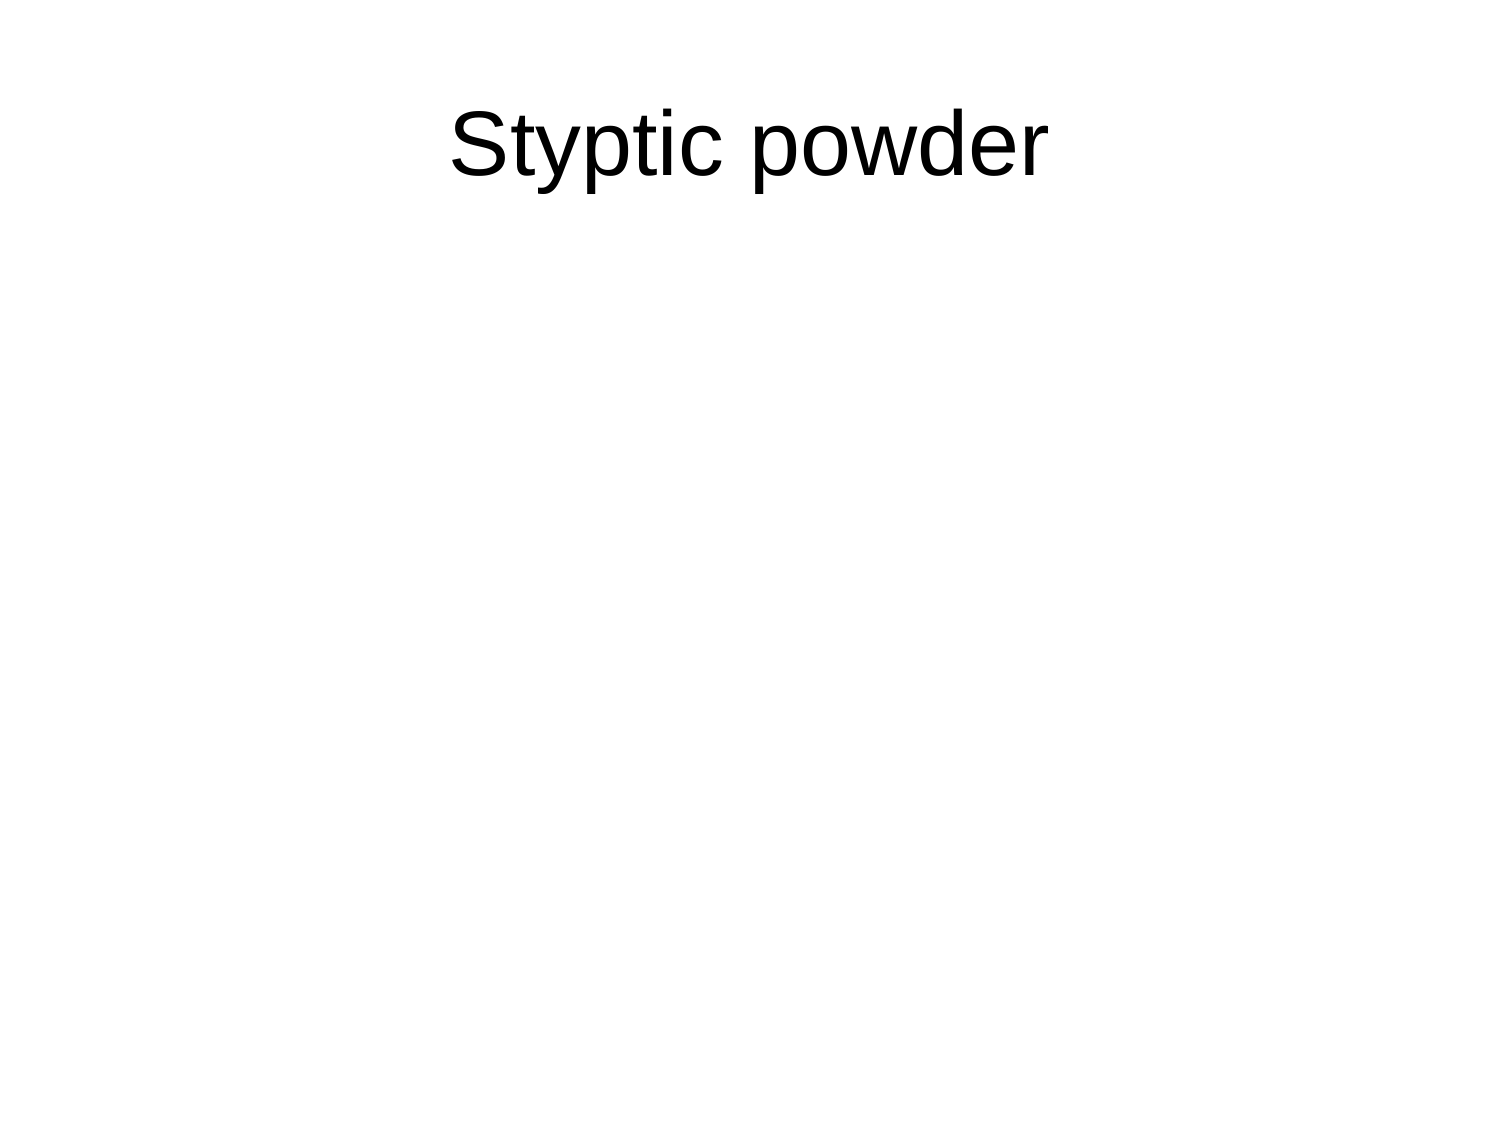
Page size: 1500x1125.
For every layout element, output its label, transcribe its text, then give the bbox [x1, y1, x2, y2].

title Styptic powder [75, 45, 1425, 233]
